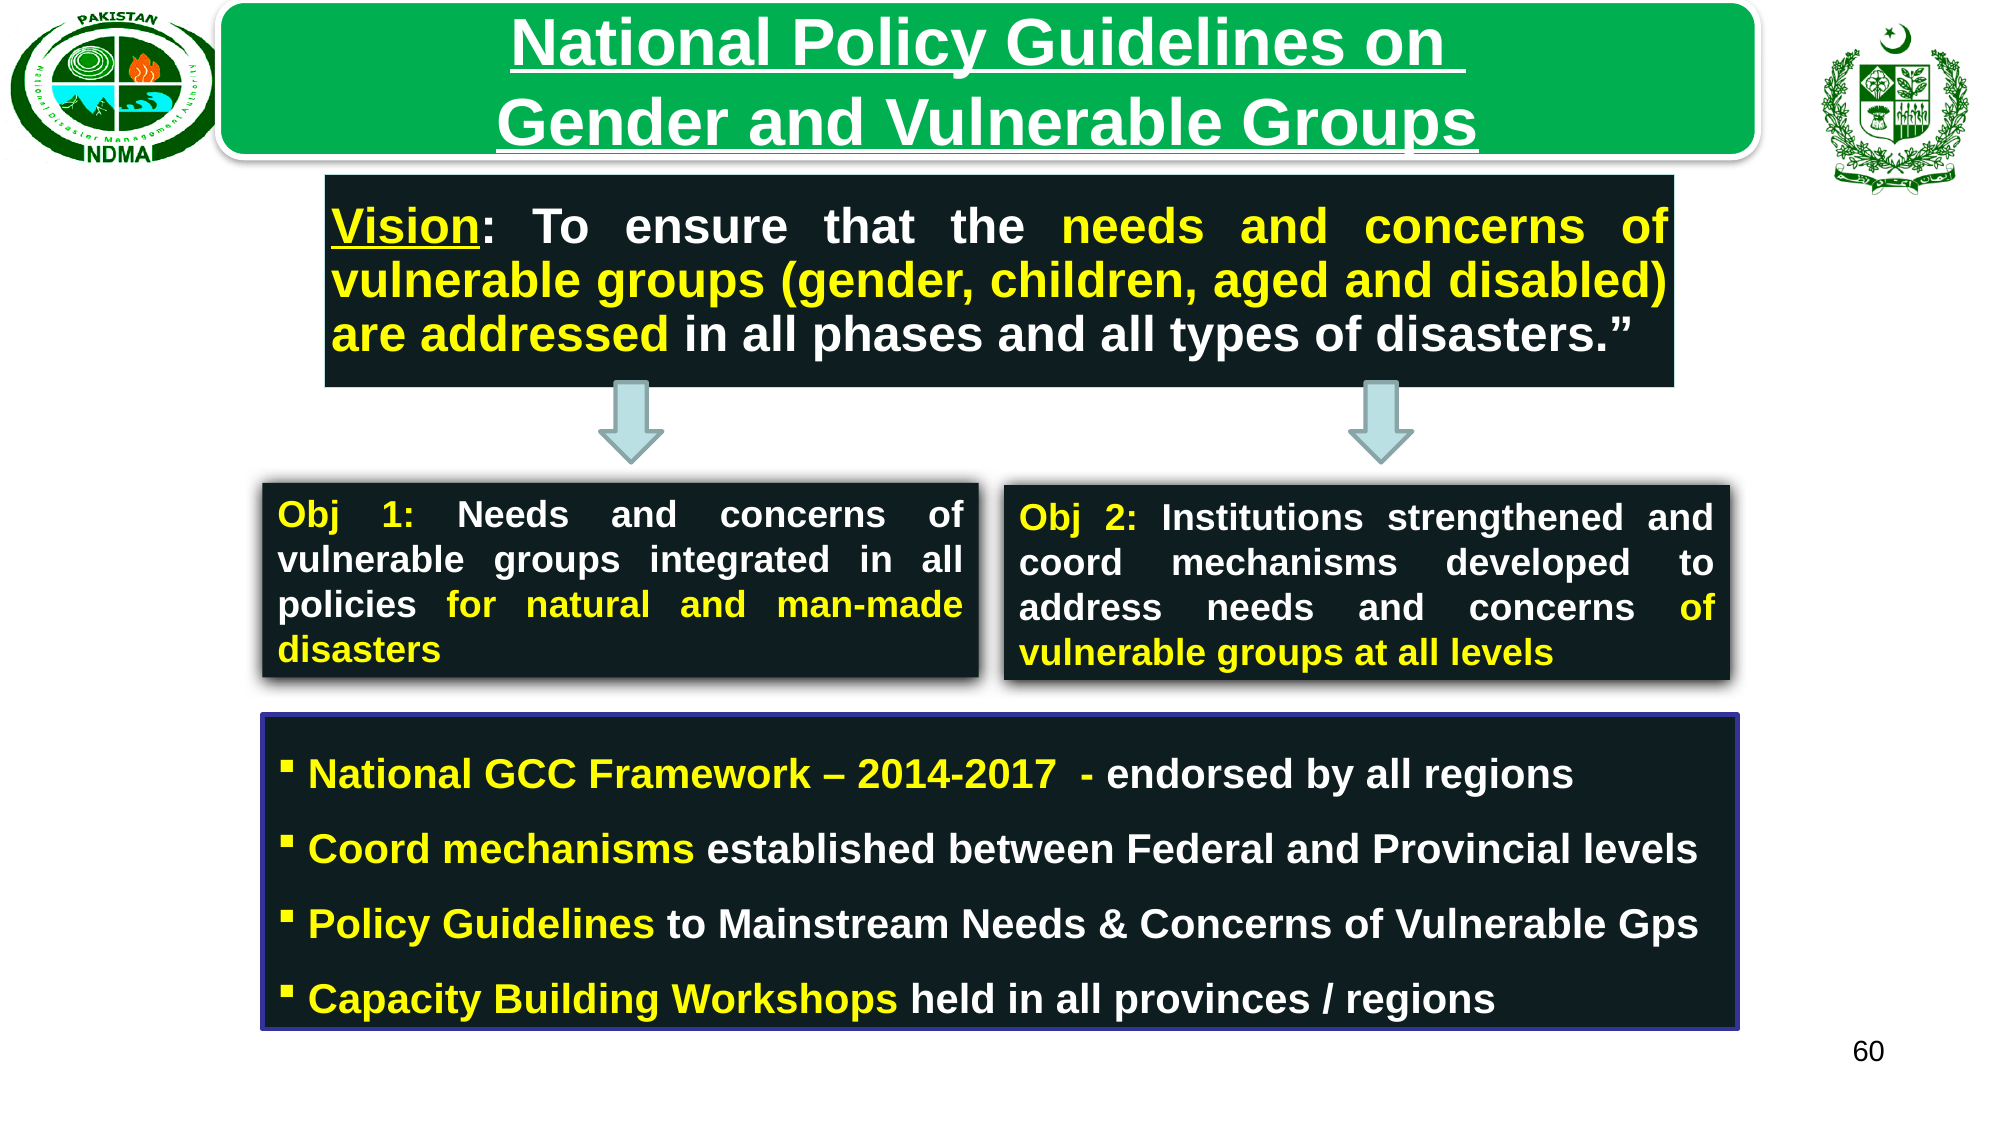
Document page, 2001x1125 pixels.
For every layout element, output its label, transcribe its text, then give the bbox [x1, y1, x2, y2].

text_box [1348, 380, 1415, 465]
text_box Vision: To ensure that the needs and concerns of vulnerable groups (gender, children, aged and disabled) are addressed in all phases and all types of disasters.” [324, 174, 1675, 388]
text_box National Policy Guidelines on Gender and Vulnerable Groups [214, 0, 1761, 161]
text_box [598, 380, 665, 465]
text_box National GCC Framework – 2014-2017 - endorsed by all regions Coord mechanisms established between Federal and Provincial levels Policy Guidelines to Mainstream Needs & Concerns of Vulnerable Gps Capacity Building Workshops held in all provinces / regions [260, 712, 1740, 1031]
text_box Obj 2: Institutions strengthened and coord mechanisms developed to address needs and concerns of vulnerable groups at all levels [1002, 483, 1732, 682]
text_box Obj 1: Needs and concerns of vulnerable groups integrated in all policies for natural and man-made disasters [260, 481, 981, 680]
slide_number 60 [1433, 1024, 1901, 1103]
picture [1818, 21, 1970, 197]
